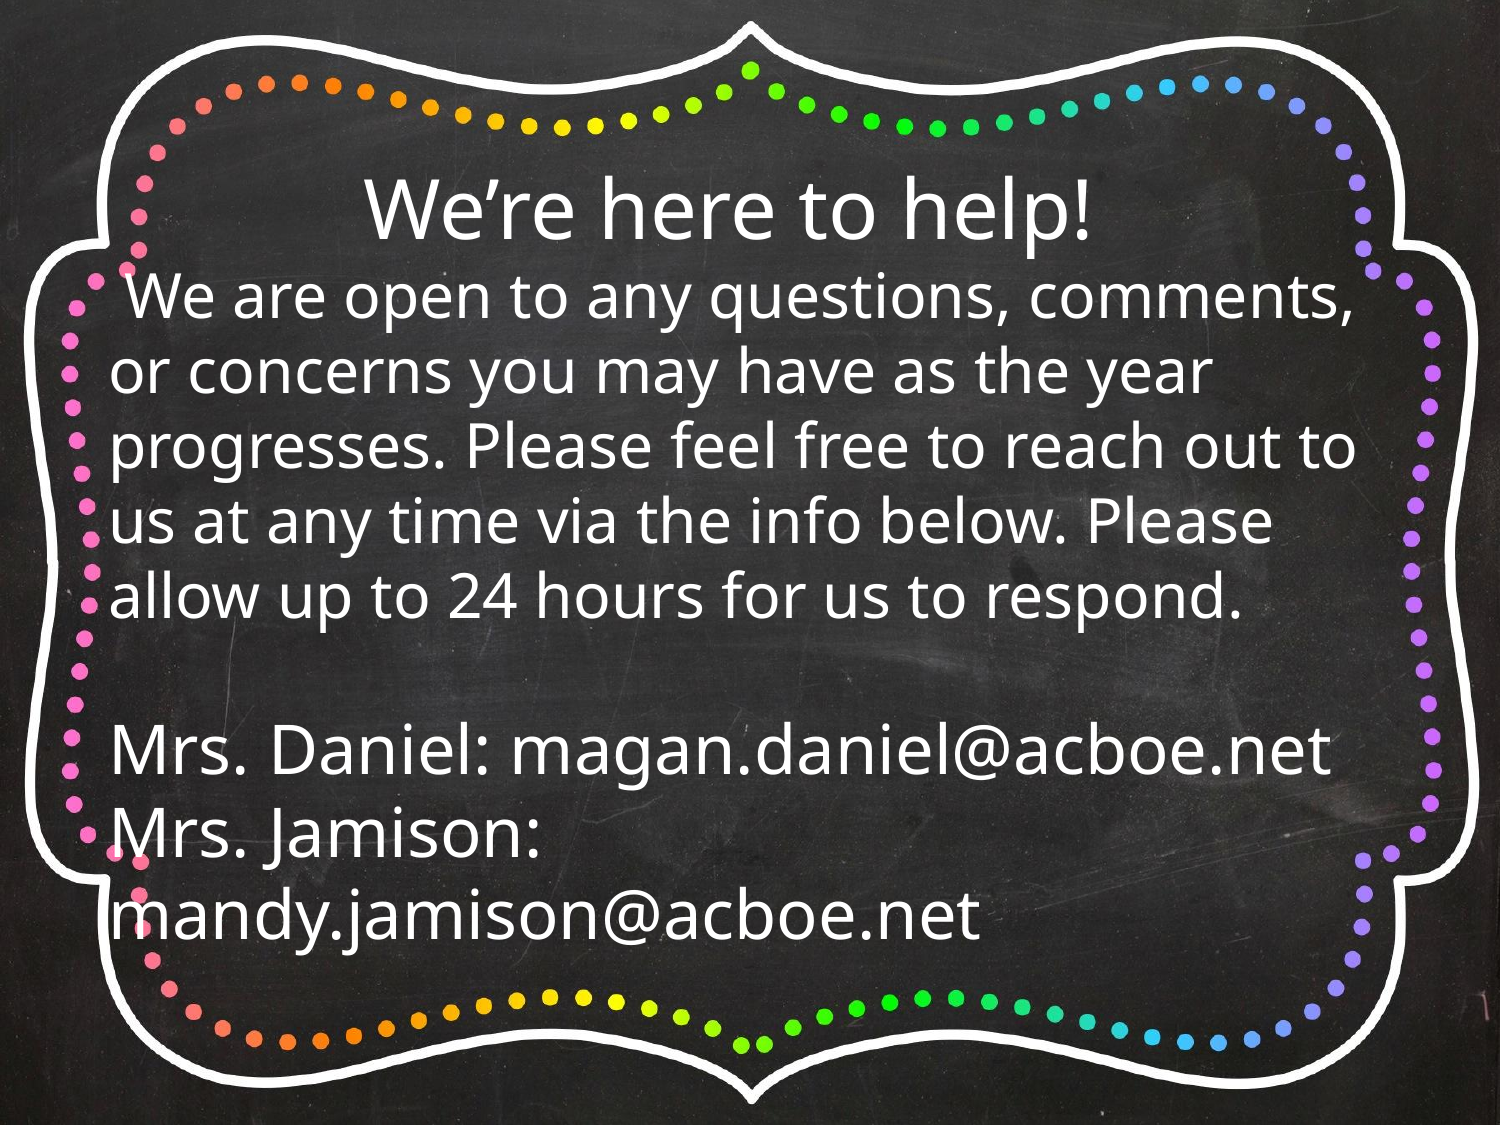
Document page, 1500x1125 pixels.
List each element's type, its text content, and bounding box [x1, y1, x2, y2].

picture [0, 0, 1500, 1125]
text_box We’re here to help! We are open to any questions, comments, or concerns you may have as the year progresses. Please feel free to reach out to us at any time via the info below. Please allow up to 24 hours for us to respond. Mrs. Daniel: magan.daniel@acboe.net Mrs. Jamison: mandy.jamison@acboe.net [93, 148, 1440, 972]
